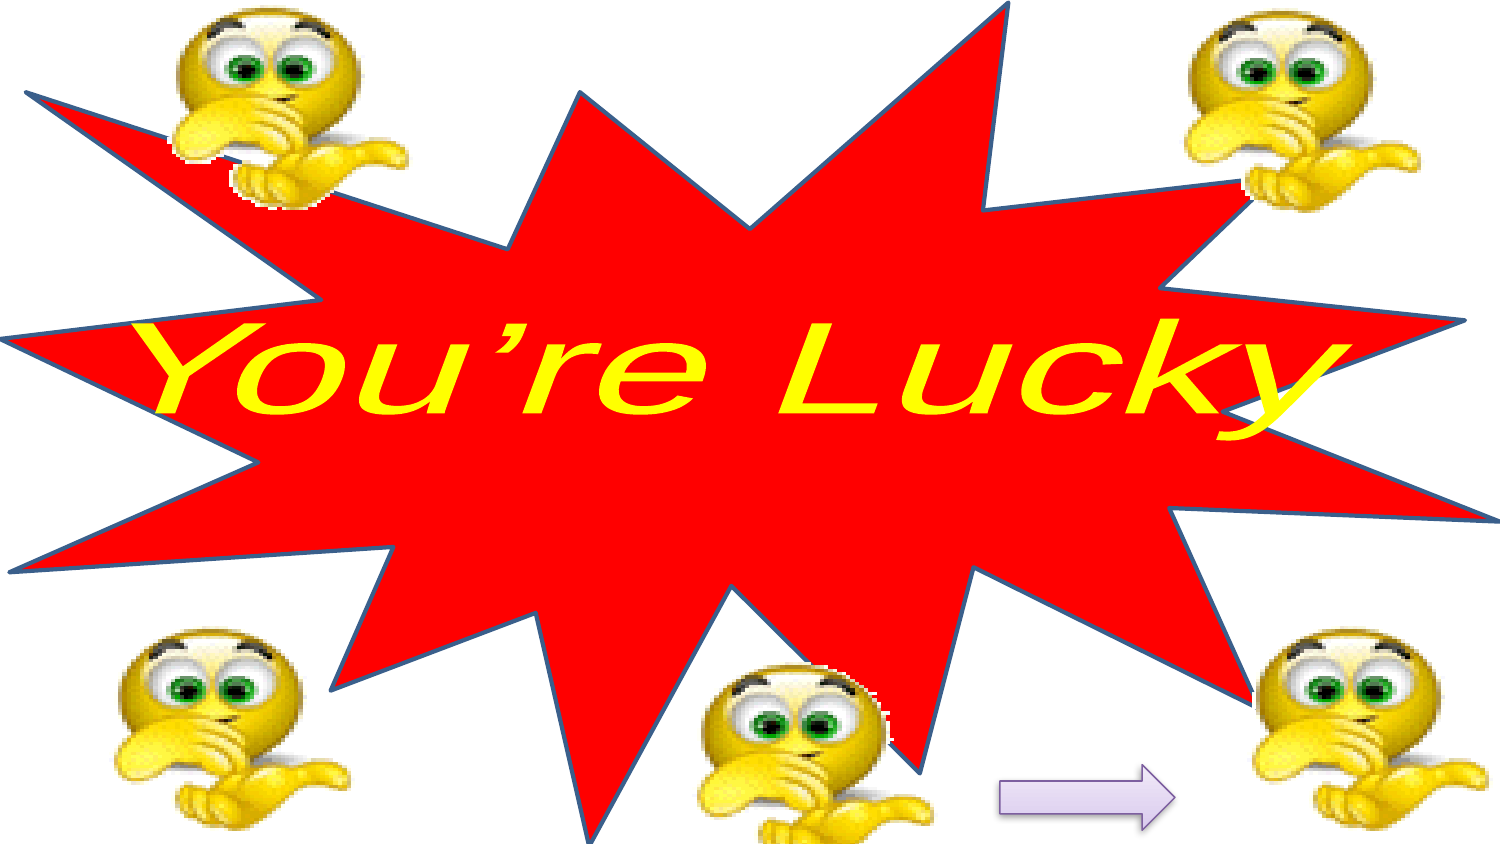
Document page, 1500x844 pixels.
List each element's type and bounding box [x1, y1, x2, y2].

picture [79, 620, 370, 838]
picture [1217, 620, 1500, 838]
text_box [999, 763, 1176, 831]
text_box [0, 0, 1500, 844]
picture [1149, 2, 1440, 220]
picture [662, 656, 952, 844]
picture [137, 0, 427, 217]
